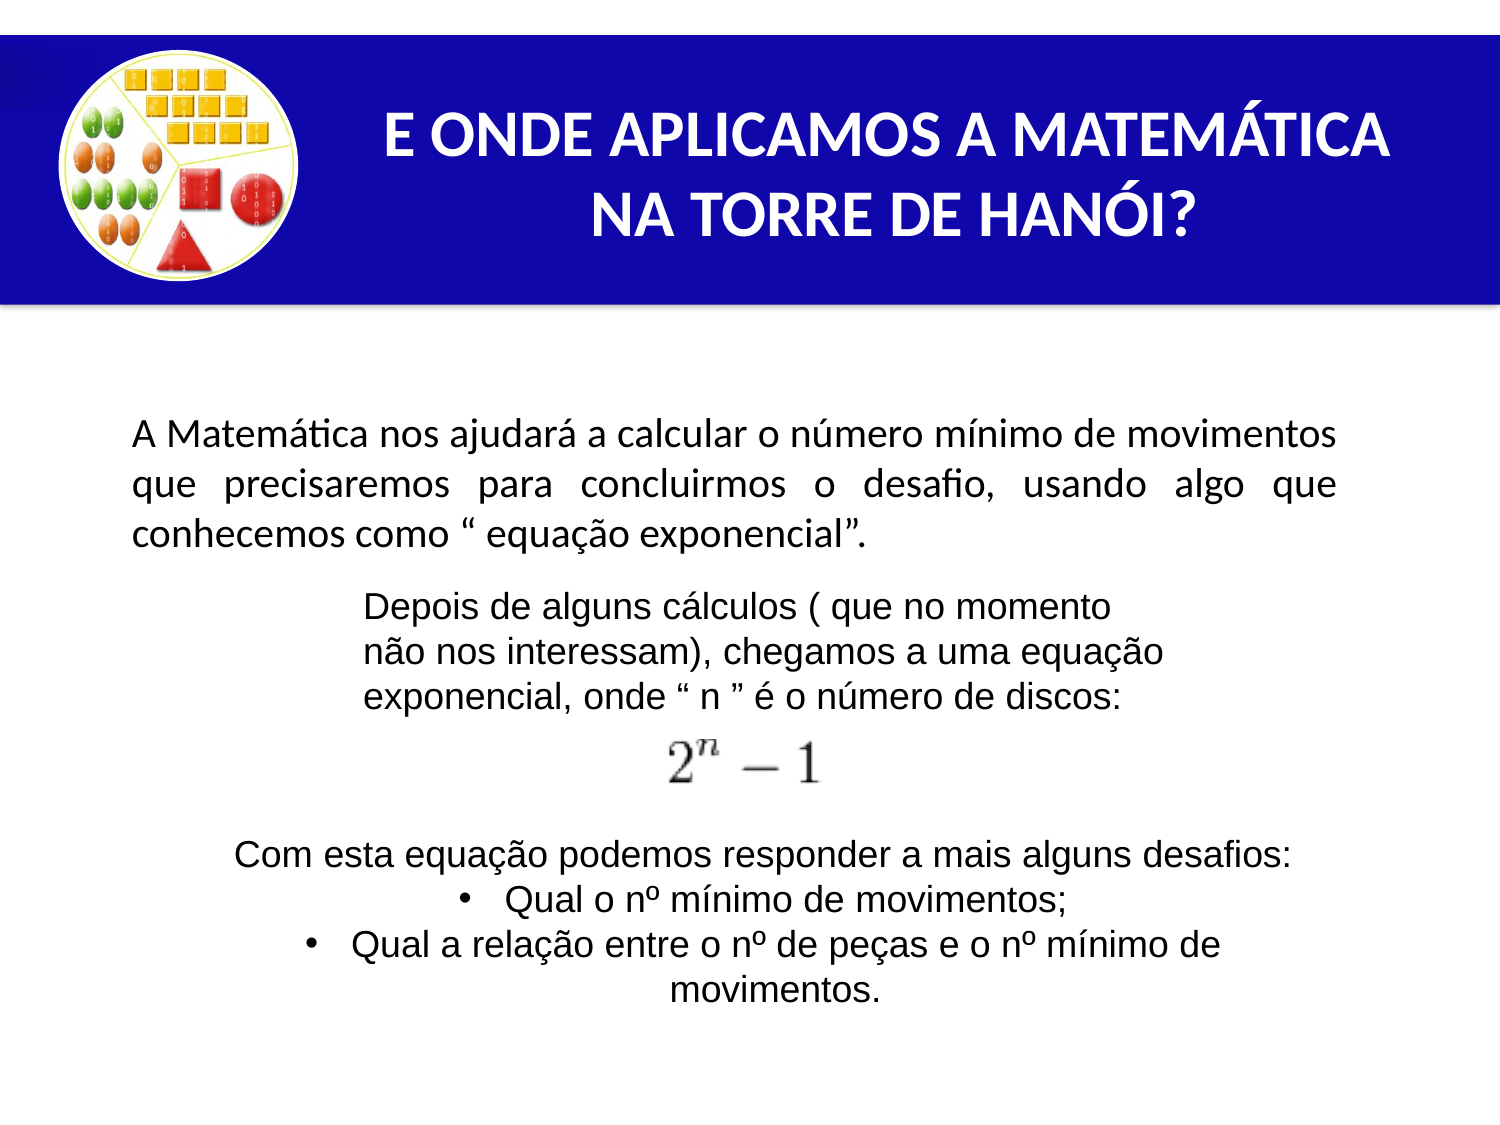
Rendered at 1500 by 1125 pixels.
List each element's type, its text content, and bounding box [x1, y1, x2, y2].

picture [667, 739, 822, 788]
text_box [0, 35, 1500, 305]
text_box Com esta equação podemos responder a mais alguns desafios: Qual o nº mínimo de movimentos; Qual a relação entre o nº de peças e o nº mínimo de movimentos. [194, 822, 1332, 1017]
picture [58, 49, 299, 282]
text_box E ONDE APLICAMOS A MATEMÁTICA NA TORRE DE HANÓI? [368, 81, 1422, 257]
text_box Depois de alguns cálculos ( que no momento não nos interessam), chegamos a uma equação exponencial, onde “ n ” é o número de discos: [348, 574, 1193, 724]
text_box A Matemática nos ajudará a calcular o número mínimo de movimentos que precisaremos para concluirmos o desafio, usando algo que conhecemos como “ equação exponencial”. [117, 398, 1353, 564]
